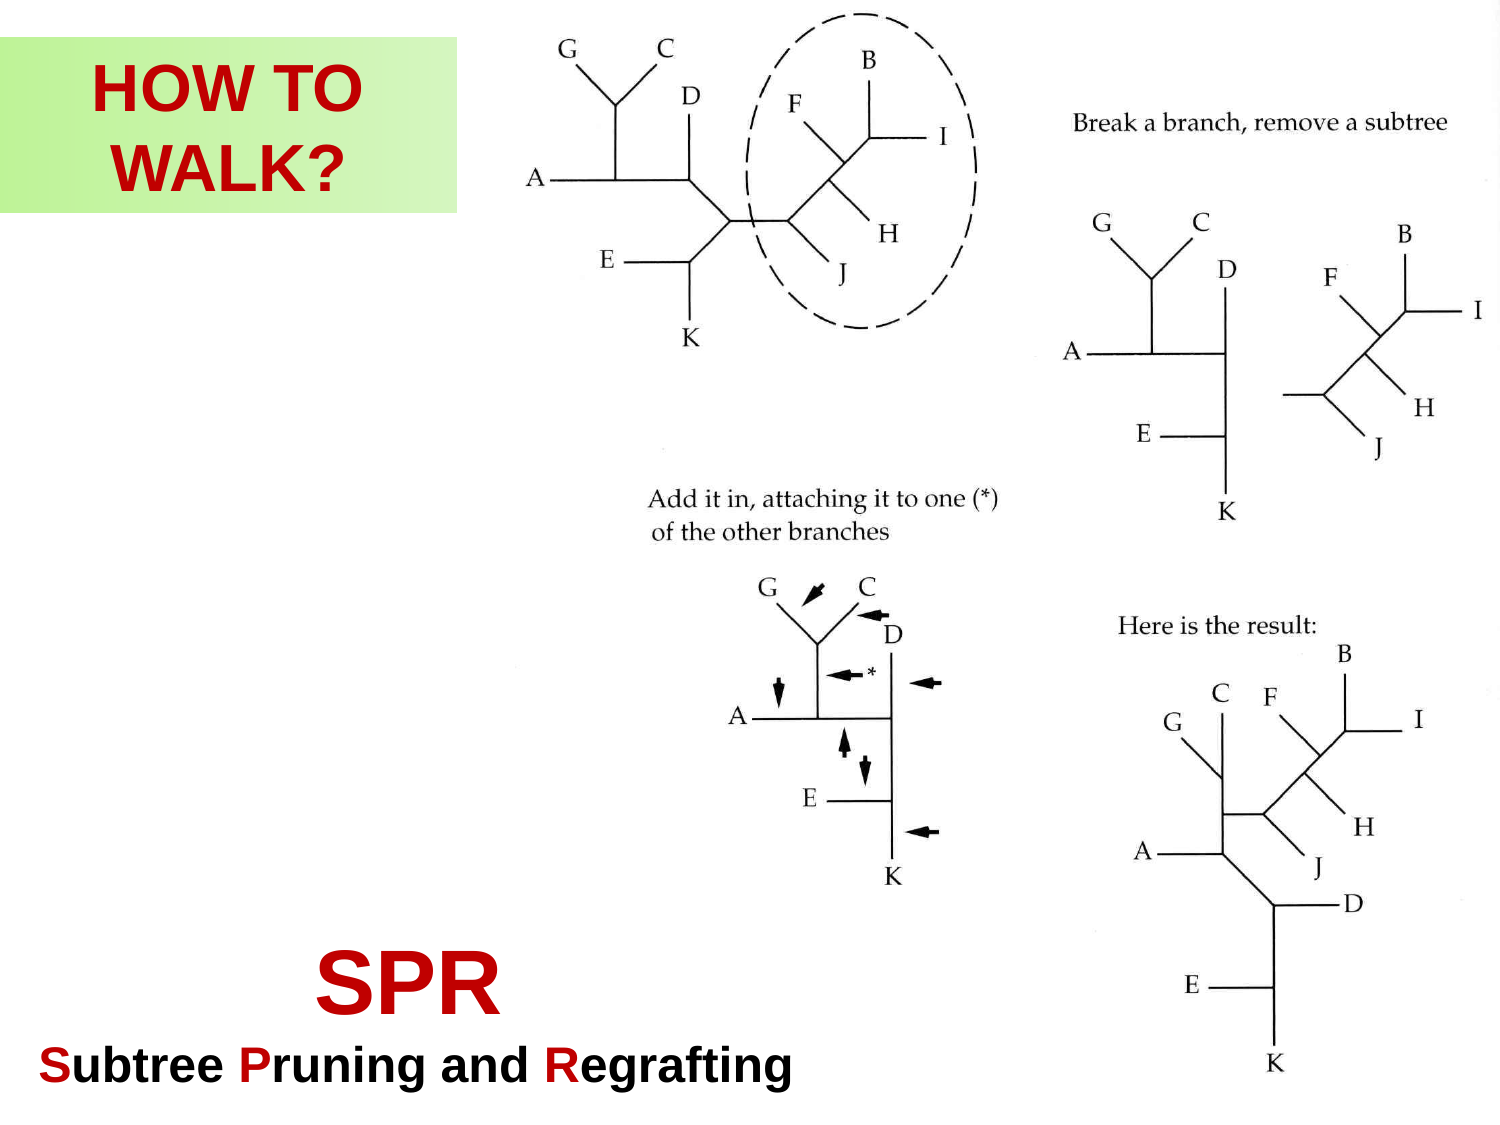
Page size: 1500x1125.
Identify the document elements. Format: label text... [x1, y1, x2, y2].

text_box HOW TO WALK? [0, 37, 457, 213]
text_box SPR Subtree Pruning and Regrafting [0, 915, 832, 1100]
picture [509, 0, 1500, 1088]
